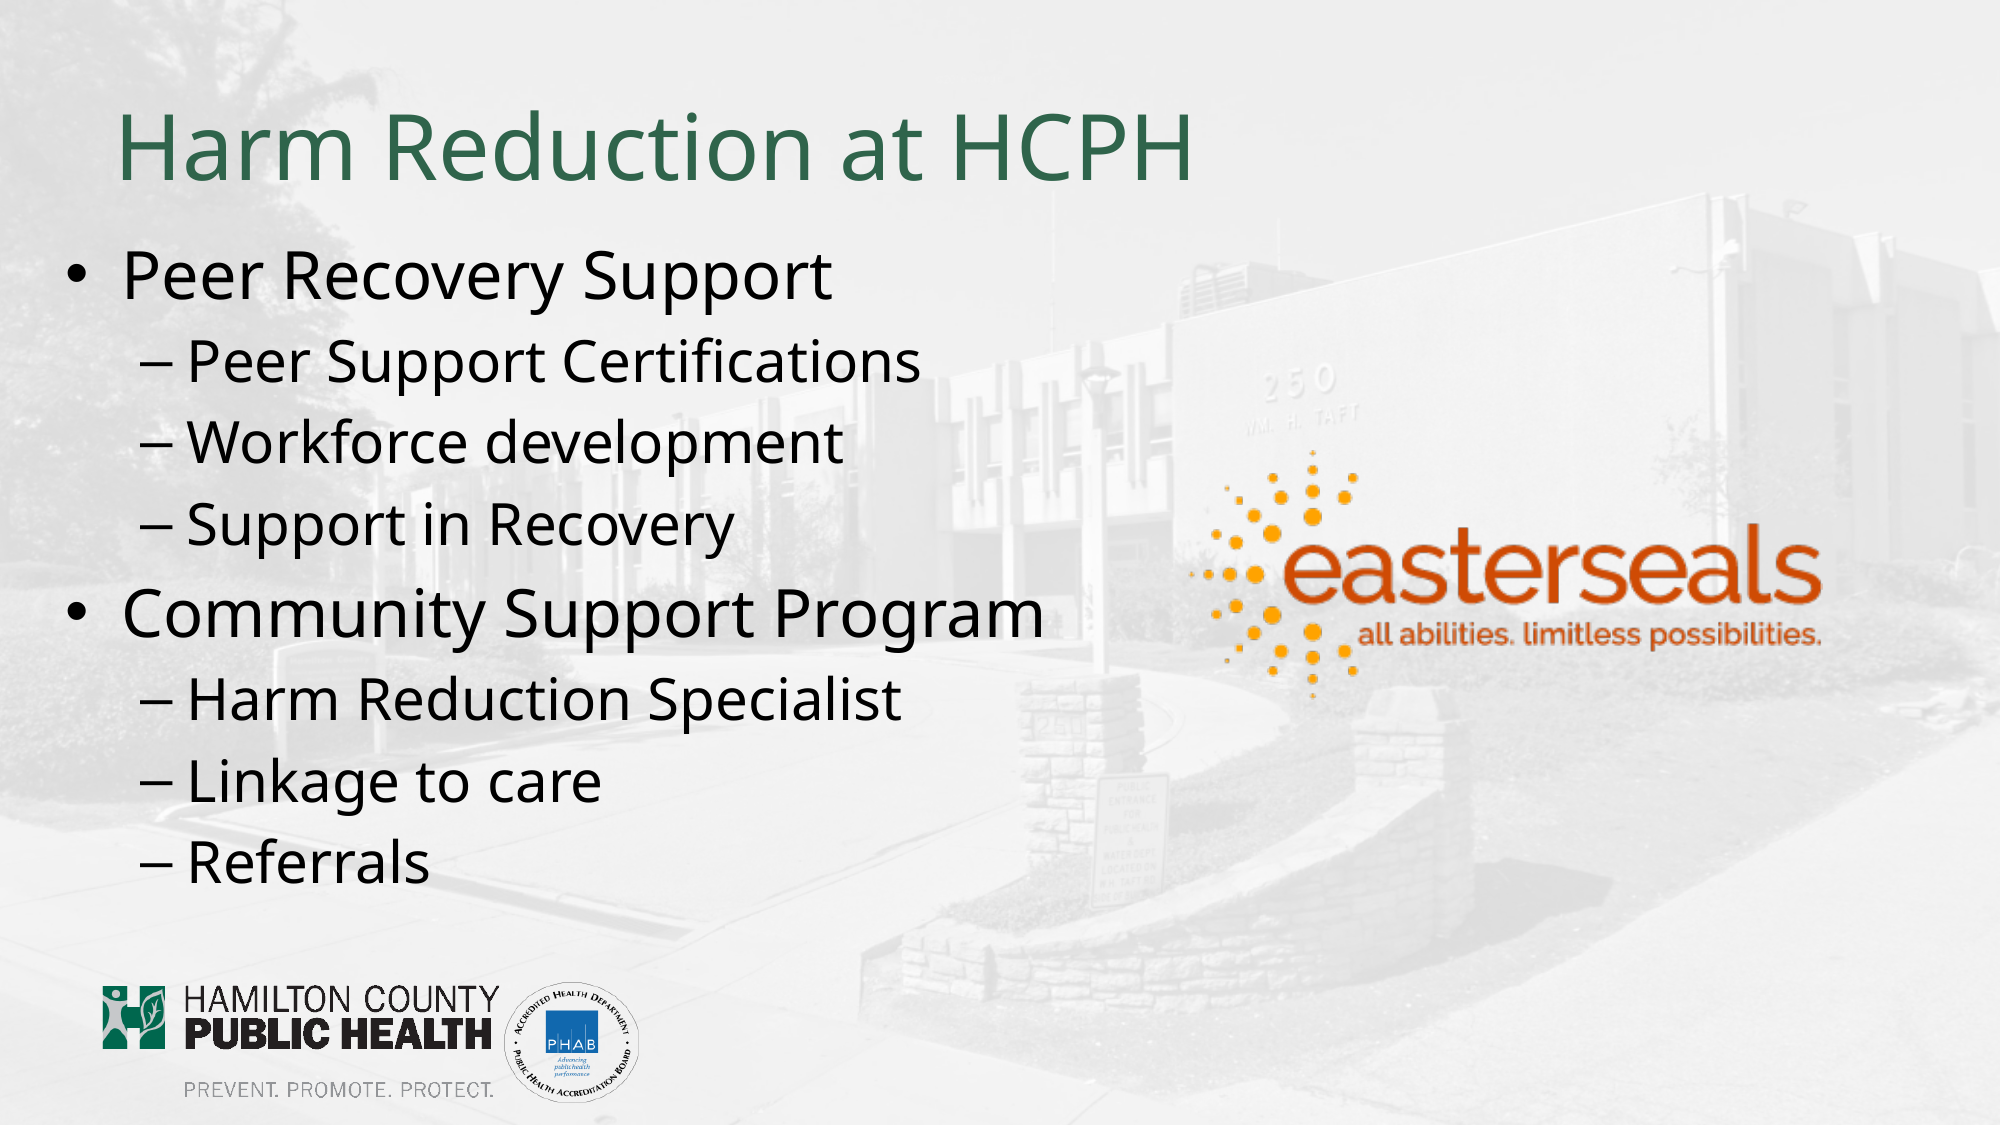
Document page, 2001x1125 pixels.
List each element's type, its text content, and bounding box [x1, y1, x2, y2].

picture [99, 982, 639, 1103]
picture [1187, 449, 1823, 701]
title Harm Reduction at HCPH [99, 62, 1675, 225]
list Peer Recovery Support Peer Support Certifications Workforce development Support in Recovery Community Support Program Harm Reduction Specialist Linkage to care Referrals [50, 224, 1288, 975]
